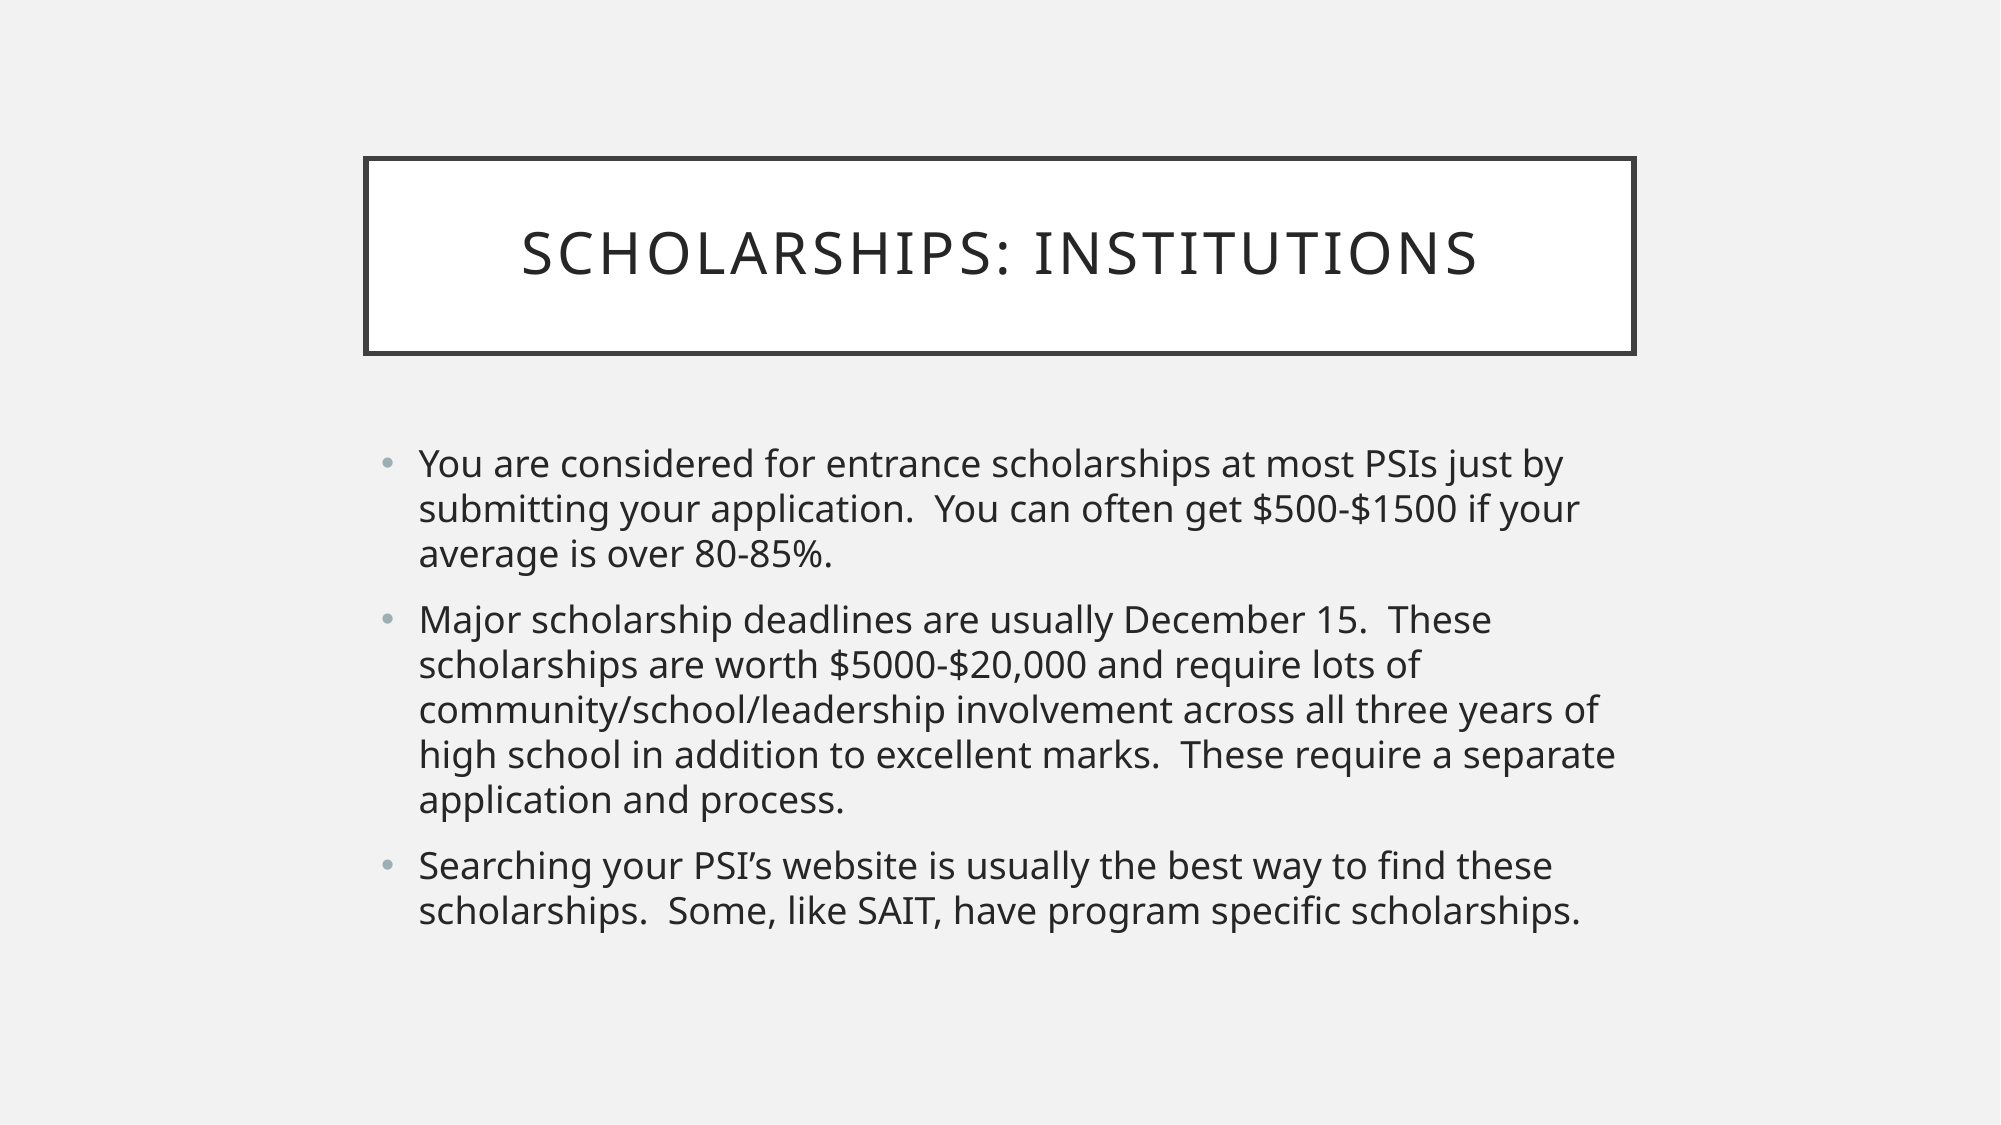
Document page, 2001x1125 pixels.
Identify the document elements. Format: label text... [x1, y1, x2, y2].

title Scholarships: Institutions [363, 156, 1637, 356]
list You are considered for entrance scholarships at most PSIs just by submitting your application. You can often get $500-$1500 if your average is over 80-85%. Major scholarship deadlines are usually December 15. These scholarships are worth $5000-$20,000 and require lots of community/school/leadership involvement across all three years of high school in addition to excellent marks. These require a separate application and process. Searching your PSI’s website is usually the best way to find these scholarships. Some, like SAIT, have program specific scholarships. [366, 432, 1634, 942]
